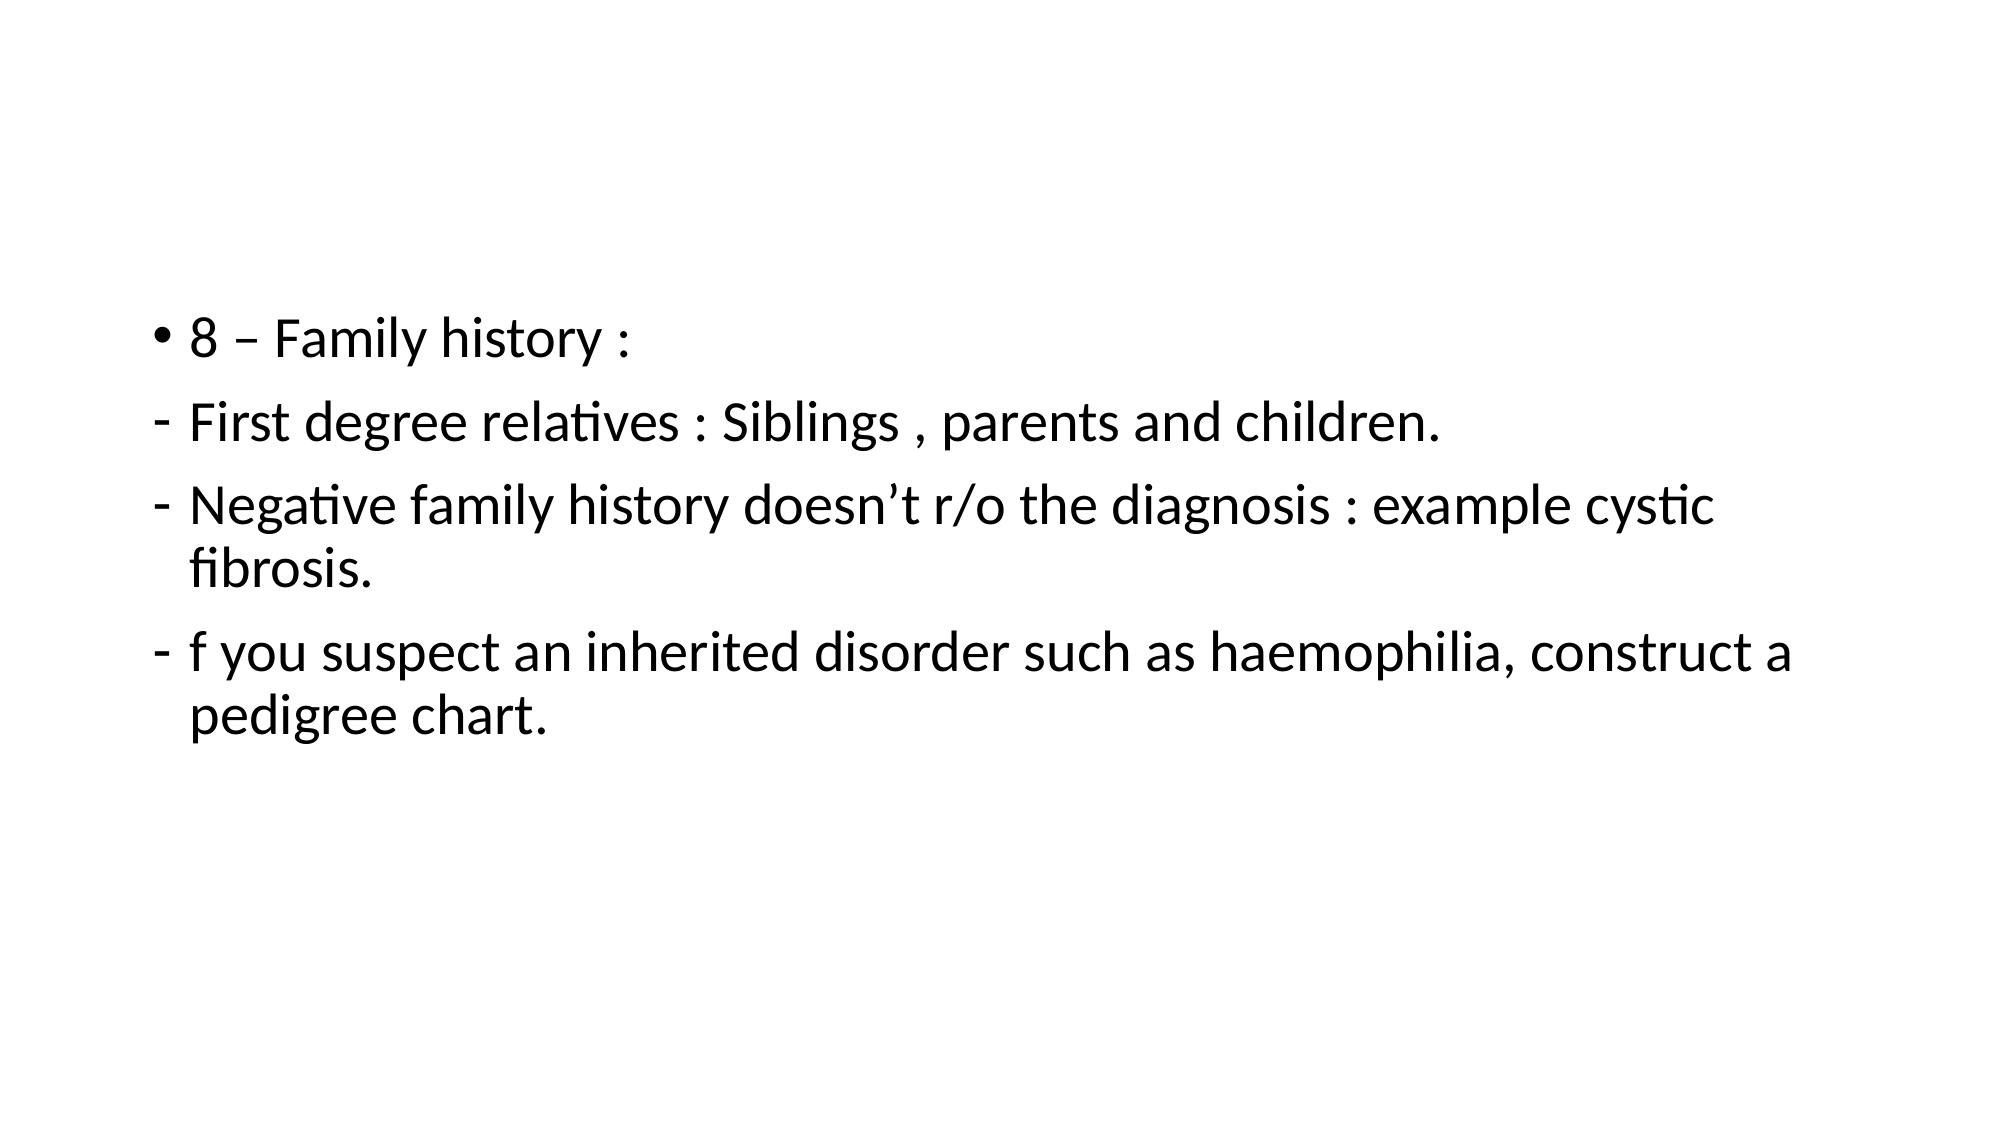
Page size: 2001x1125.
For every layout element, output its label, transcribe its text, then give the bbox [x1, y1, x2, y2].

list 8 – Family history : First degree relatives : Siblings , parents and children. Negative family history doesn’t r/o the diagnosis : example cystic fibrosis. f you suspect an inherited disorder such as haemophilia, construct a pedigree chart. [137, 299, 1863, 1014]
